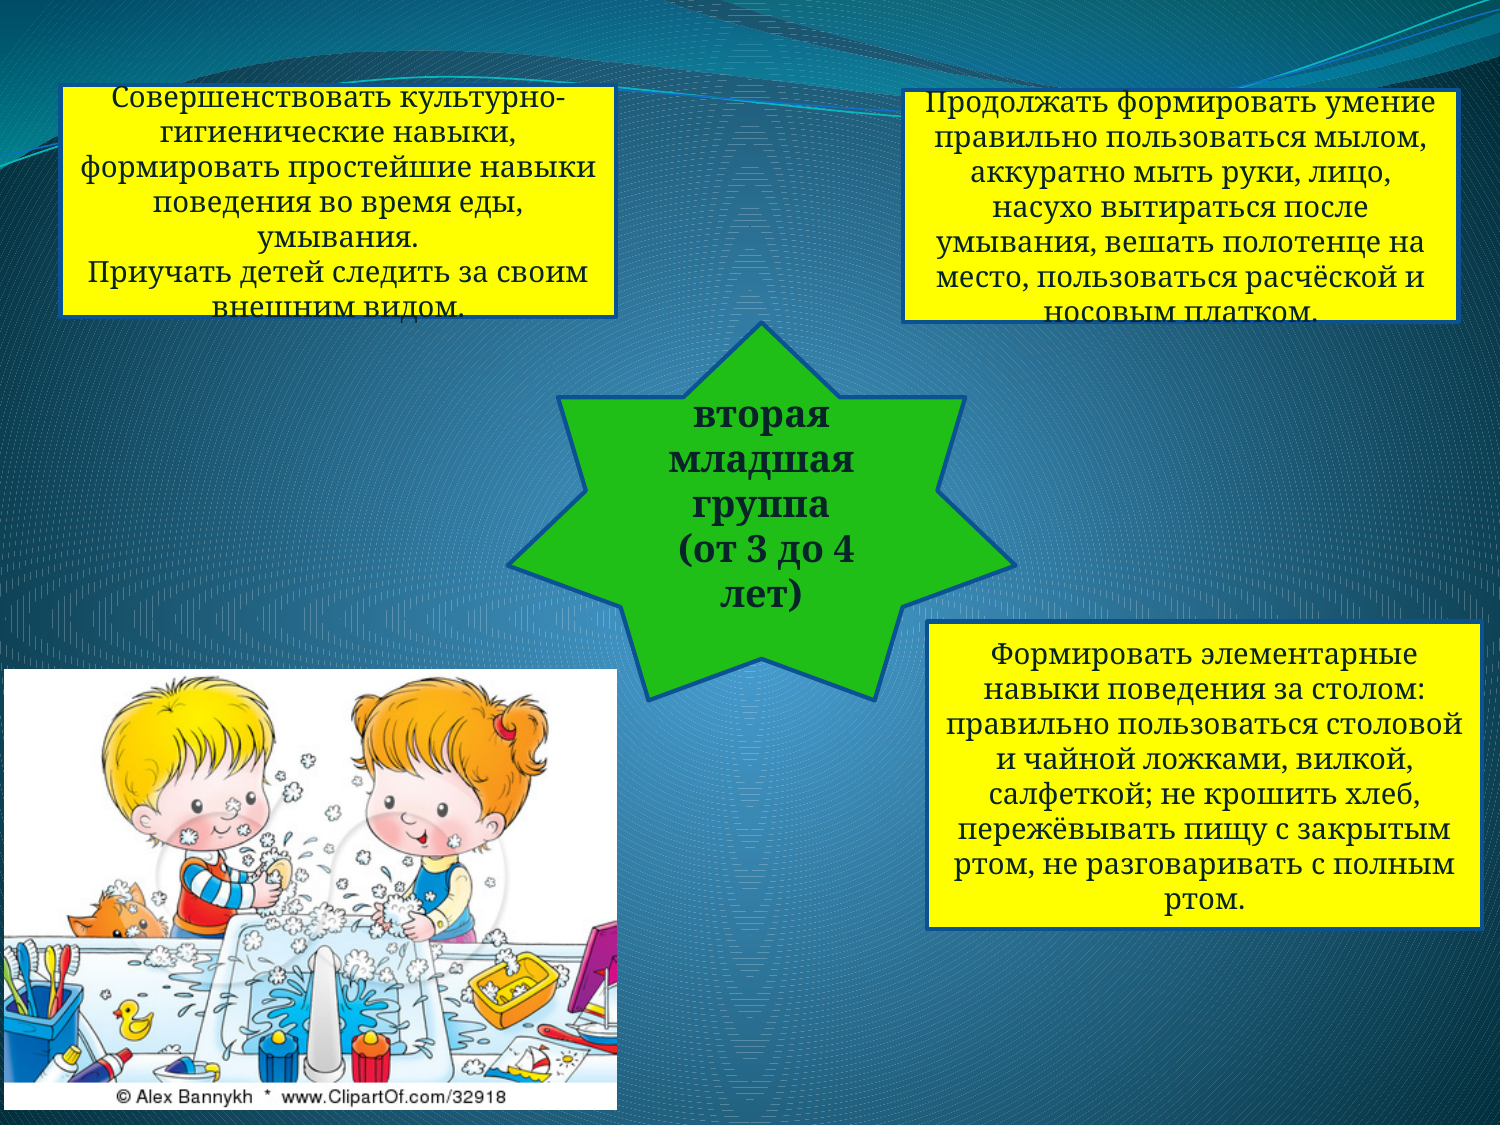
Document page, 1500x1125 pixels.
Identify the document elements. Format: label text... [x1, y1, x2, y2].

text_box Продолжать формировать умение правильно пользоваться мылом, аккуратно мыть руки, лицо, насухо вытираться после умывания, вешать полотенце на место, пользоваться расчёской и носовым платком. [901, 88, 1461, 324]
picture [4, 669, 617, 1110]
text_box Формировать элементарные навыки поведения за столом: правильно пользоваться столовой и чайной ложками, вилкой, салфеткой; не крошить хлеб, пережёвывать пищу с закрытым ртом, не разговаривать с полным ртом. [925, 619, 1484, 931]
text_box вторая младшая группа (от 3 до 4 лет) [505, 320, 1018, 703]
text_box Совершенствовать культурно-гигиенические навыки, формировать простейшие навыки поведения во время еды, умывания. Приучать детей следить за своим внешним видом. [58, 83, 618, 319]
